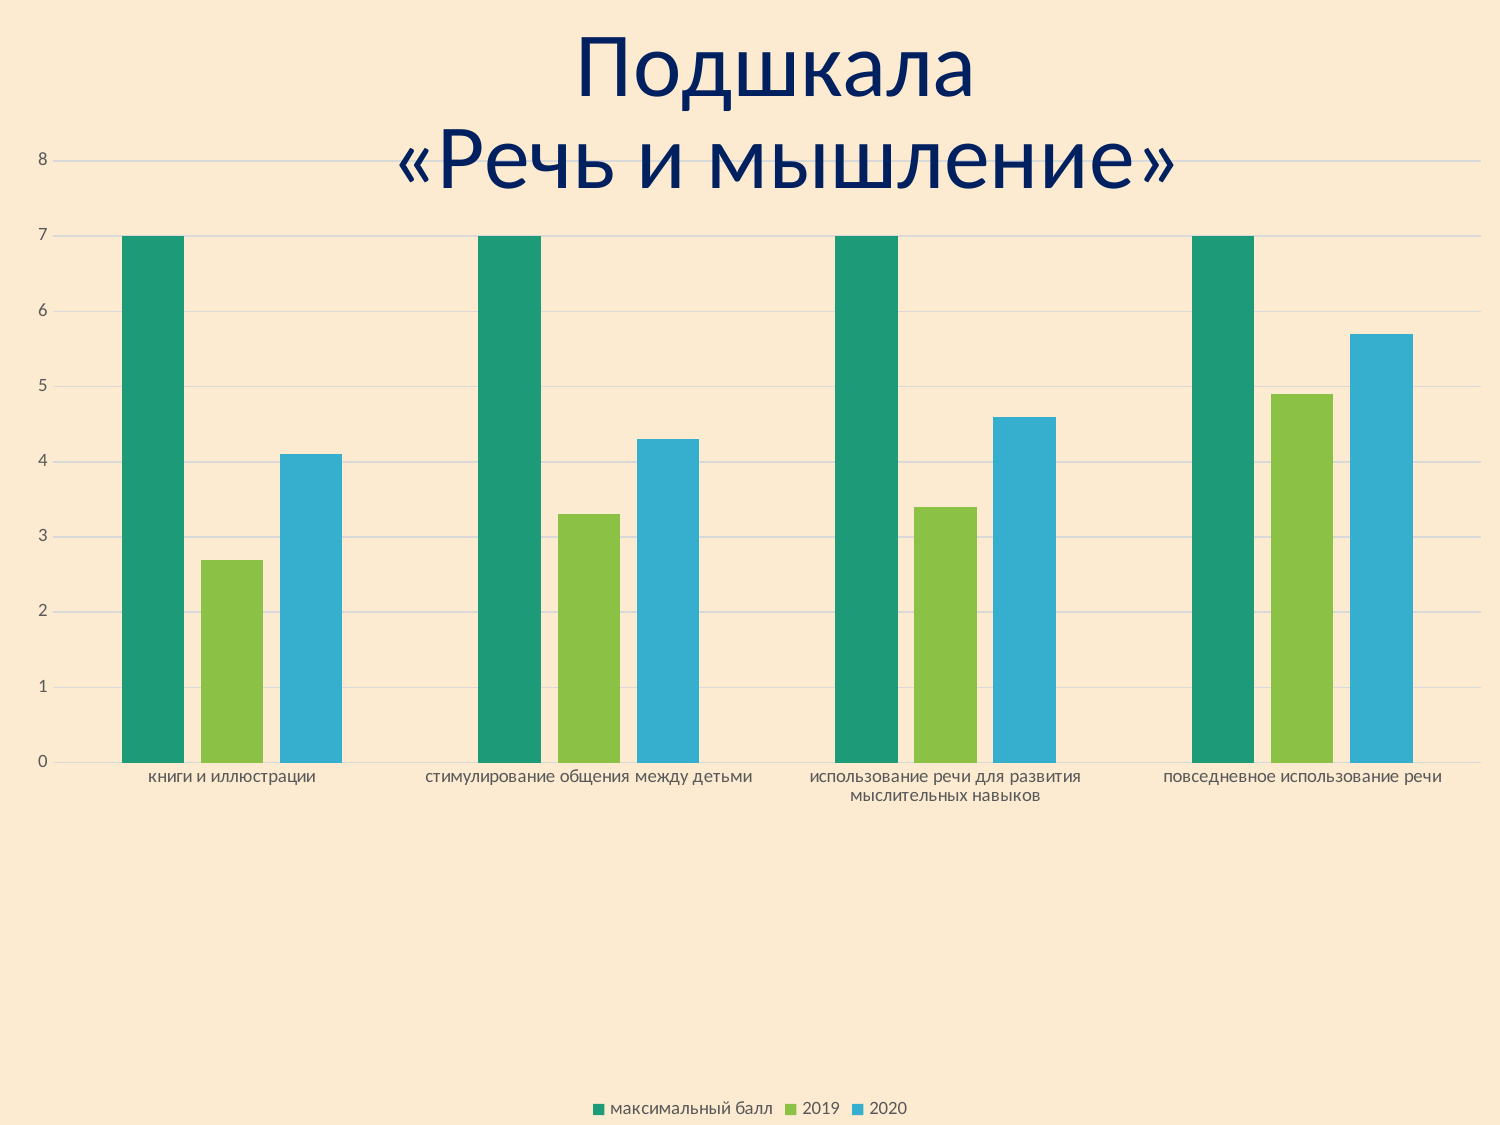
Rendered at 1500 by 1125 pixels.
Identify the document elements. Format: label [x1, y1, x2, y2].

chart [0, 0, 1500, 1125]
